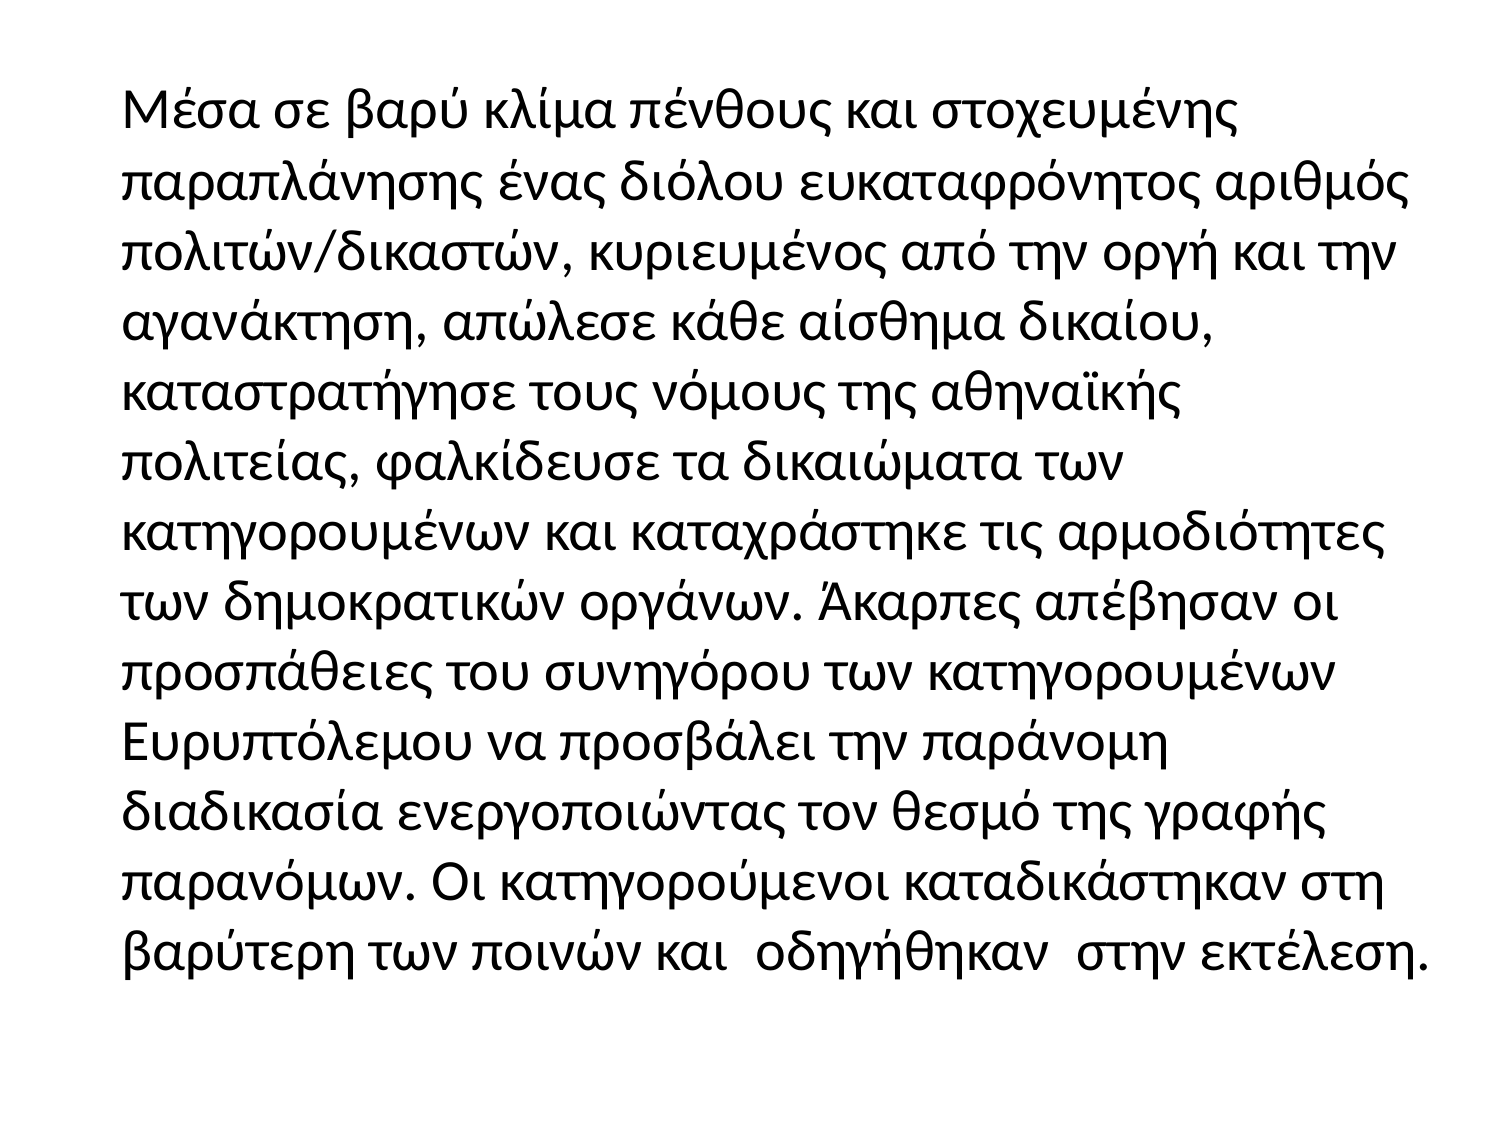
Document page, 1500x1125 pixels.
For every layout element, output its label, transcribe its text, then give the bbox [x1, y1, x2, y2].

list Μέσα σε βαρύ κλίμα πένθους και στοχευμένης παραπλάνησης ένας διόλου ευκαταφρόνητος αριθμός πολιτών/δικαστών, κυριευμένος από την οργή και την αγανάκτηση, απώλεσε κάθε αίσθημα δικαίου, καταστρατήγησε τους νόμους της αθηναϊκής πολιτείας, φαλκίδευσε τα δικαιώματα των κατηγορουμένων και καταχράστηκε τις αρμοδιότητες των δημοκρατικών οργάνων. Άκαρπες απέβησαν οι προσπάθειες του συνηγόρου των κατηγορουμένων Ευρυπτόλεμου να προσβάλει την παράνομη διαδικασία ενεργοποιώντας τον θεσμό της γραφής παρανόμων. Οι κατηγορούμενοι καταδικάστηκαν στη βαρύτερη των ποινών και οδηγήθηκαν στην εκτέλεση. [50, 54, 1450, 1000]
